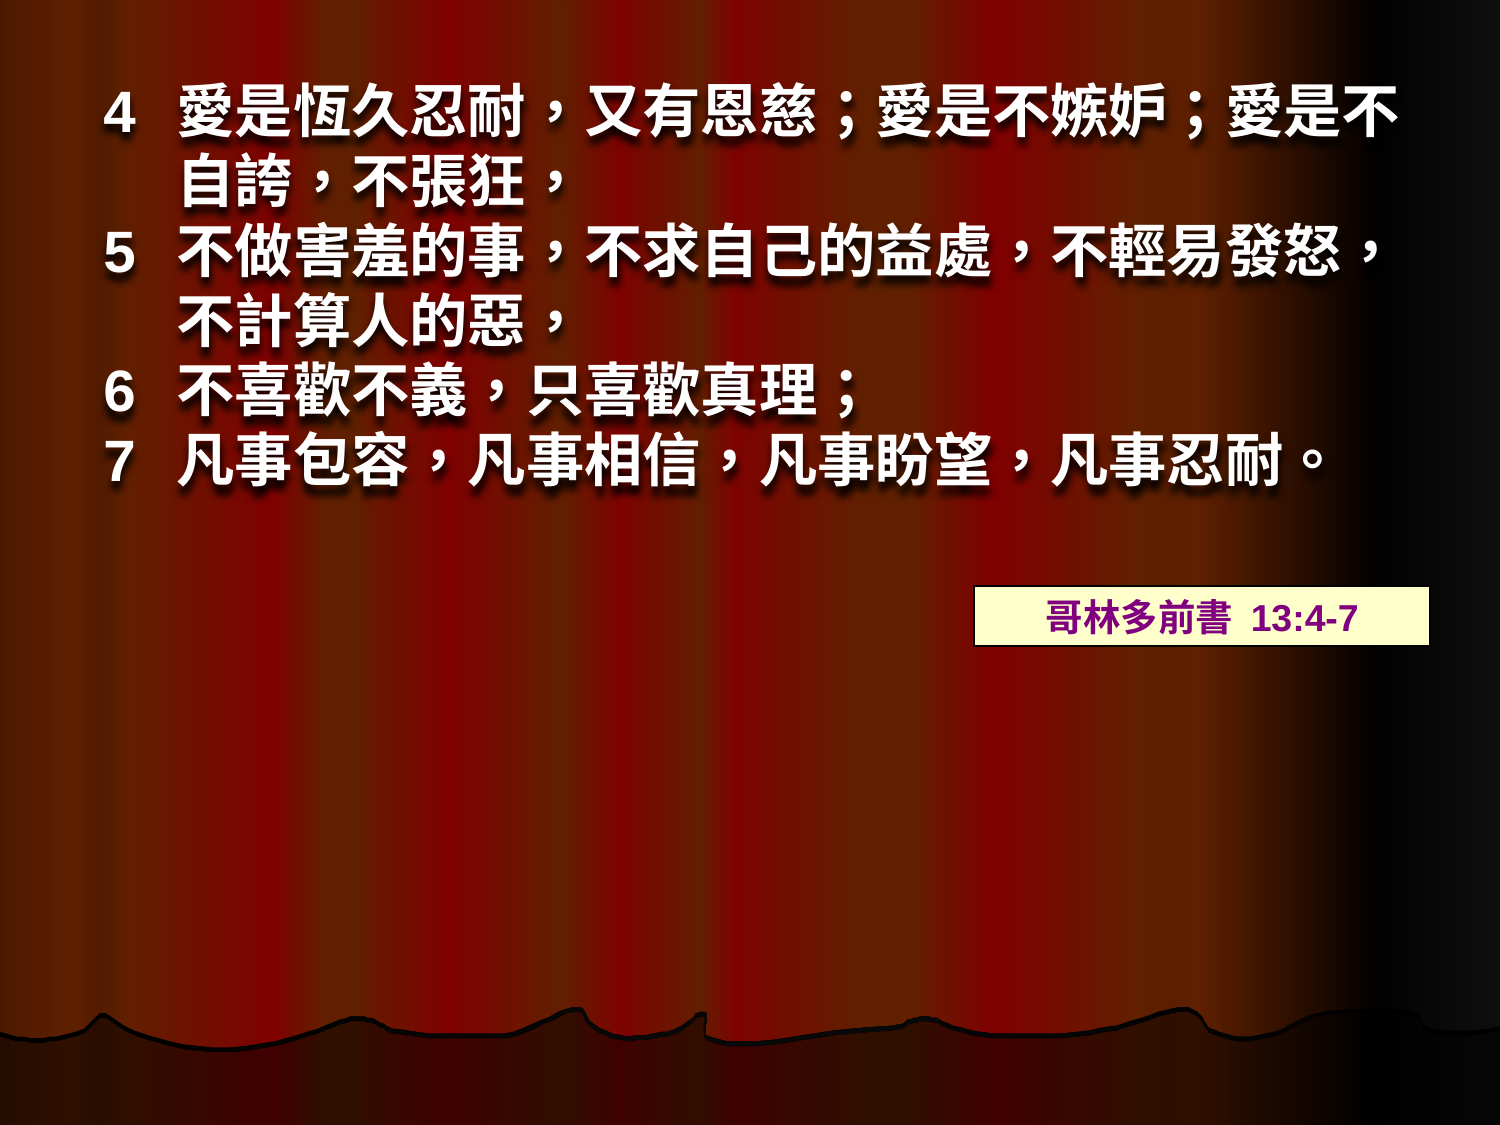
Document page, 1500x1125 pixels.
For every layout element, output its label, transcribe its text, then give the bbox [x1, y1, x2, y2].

text_box 4 愛是恆久忍耐，又有恩慈；愛是不嫉妒；愛是不自誇，不張狂， 5 不做害羞的事，不求自己的益處，不輕易發怒，不計算人的惡， 6 不喜歡不義，只喜歡真理； 7 凡事包容，凡事相信，凡事盼望，凡事忍耐。 [88, 66, 1436, 501]
text_box 哥林多前書 13:4-7 [974, 586, 1431, 646]
